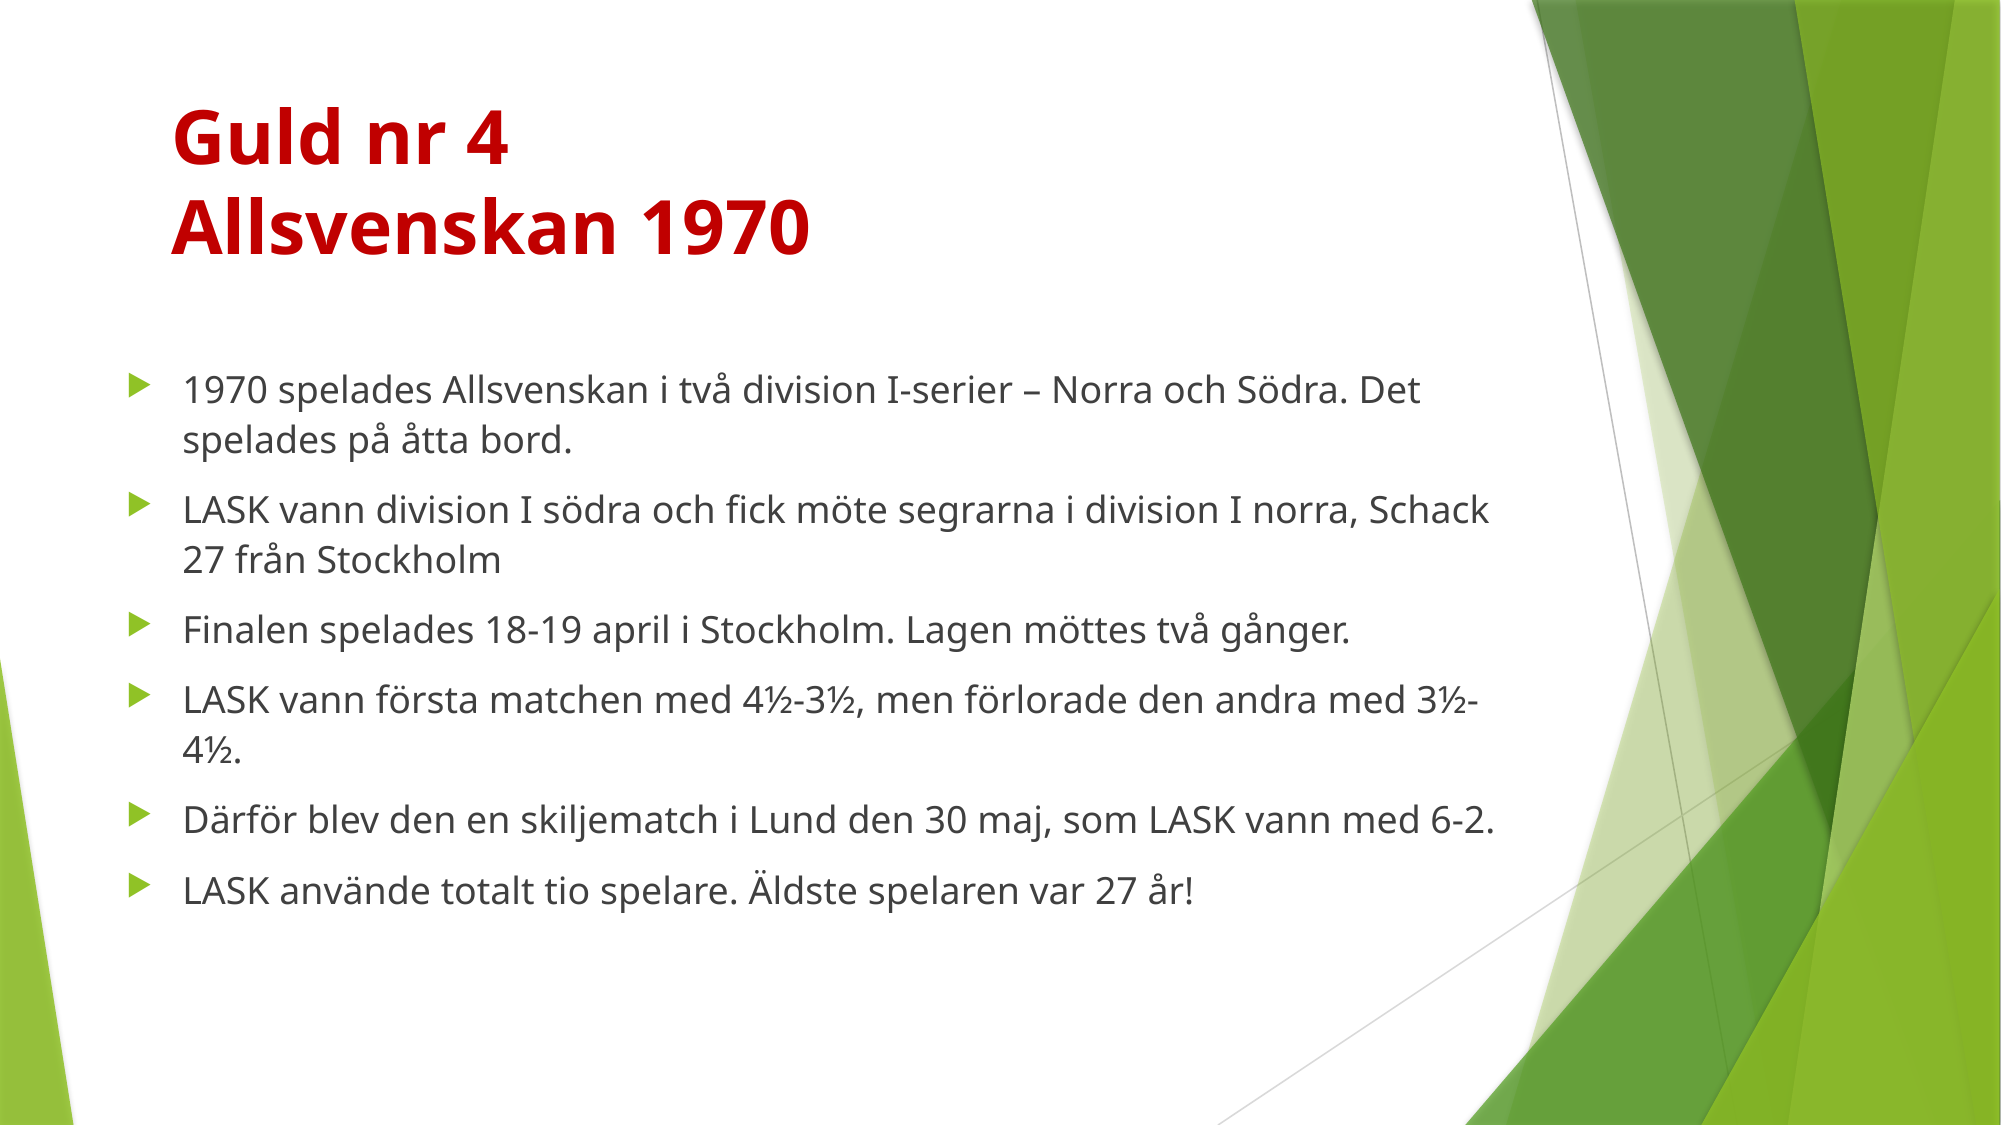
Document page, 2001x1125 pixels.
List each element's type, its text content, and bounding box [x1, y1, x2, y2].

list 1970 spelades Allsvenskan i två division I-serier – Norra och Södra. Det spelades på åtta bord. LASK vann division I södra och fick möte segrarna i division I norra, Schack 27 från Stockholm Finalen spelades 18-19 april i Stockholm. Lagen möttes två gånger. LASK vann första matchen med 4½-3½, men förlorade den andra med 3½-4½. Därför blev den en skiljematch i Lund den 30 maj, som LASK vann med 6-2. LASK använde totalt tio spelare. Äldste spelaren var 27 år! [111, 354, 1522, 992]
title Guld nr 4 Allsvenskan 1970 [155, 82, 1881, 300]
